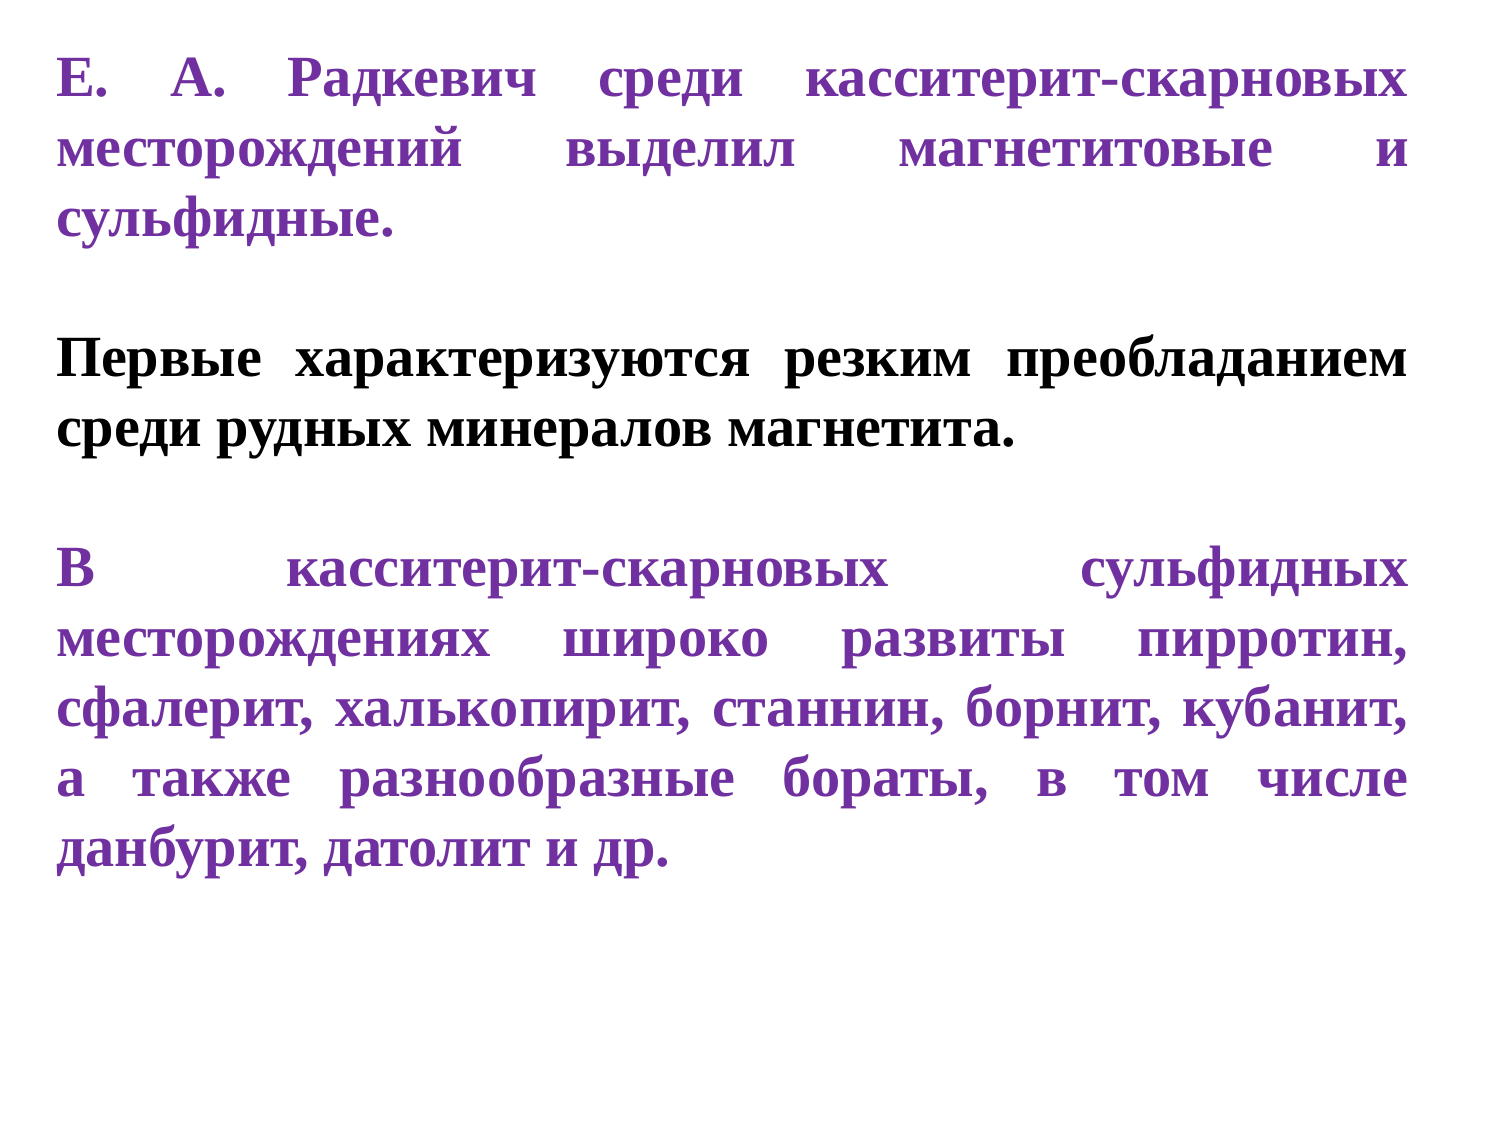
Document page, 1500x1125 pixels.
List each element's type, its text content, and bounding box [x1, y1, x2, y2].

text_box Е. А. Радкевич среди касситерит-скарновых месторождений выделил магнетитовые и сульфидные. Первые характеризуются резким преобладанием среди рудных минералов магнетита. В касситерит-скарновых сульфидных месторождениях широко развиты пирротин, сфалерит, халькопирит, станнин, борнит, кубанит, а также разнообразные бораты, в том числе данбурит, датолит и др. [41, 30, 1424, 886]
